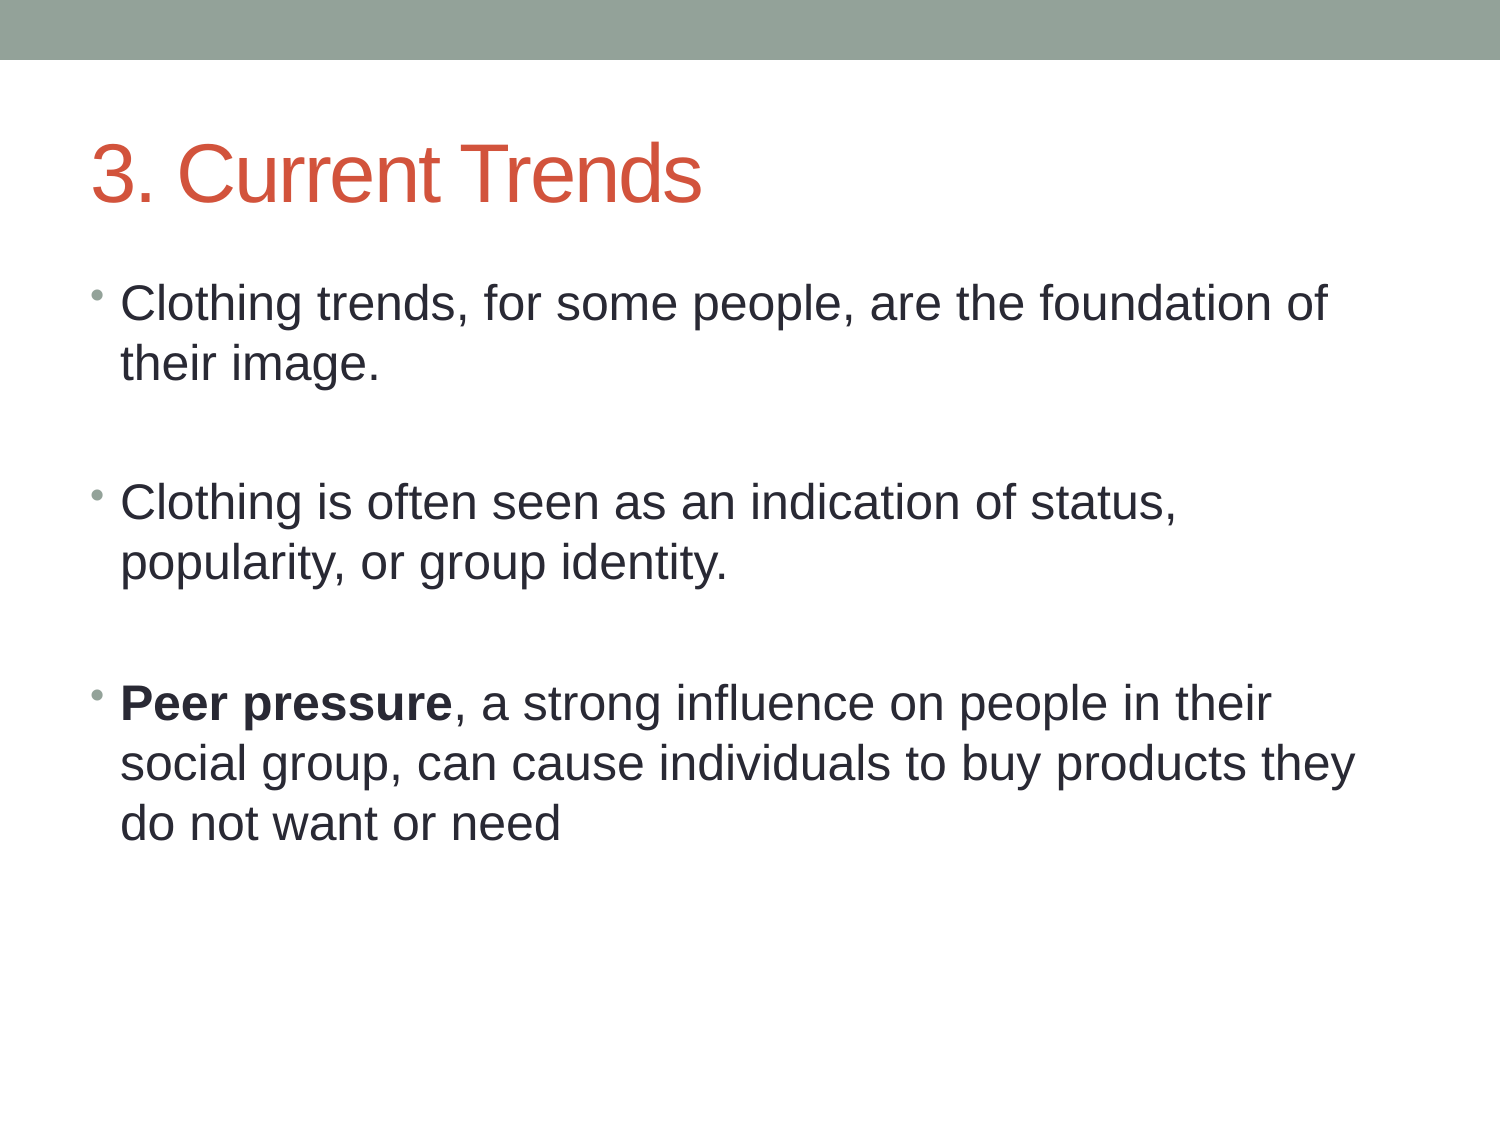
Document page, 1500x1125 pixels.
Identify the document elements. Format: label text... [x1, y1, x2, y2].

list Clothing trends, for some people, are the foundation of their image. Clothing is often seen as an indication of status, popularity, or group identity. Peer pressure, a strong influence on people in their social group, can cause individuals to buy products they do not want or need [75, 262, 1425, 1063]
title 3. Current Trends [75, 87, 1425, 250]
